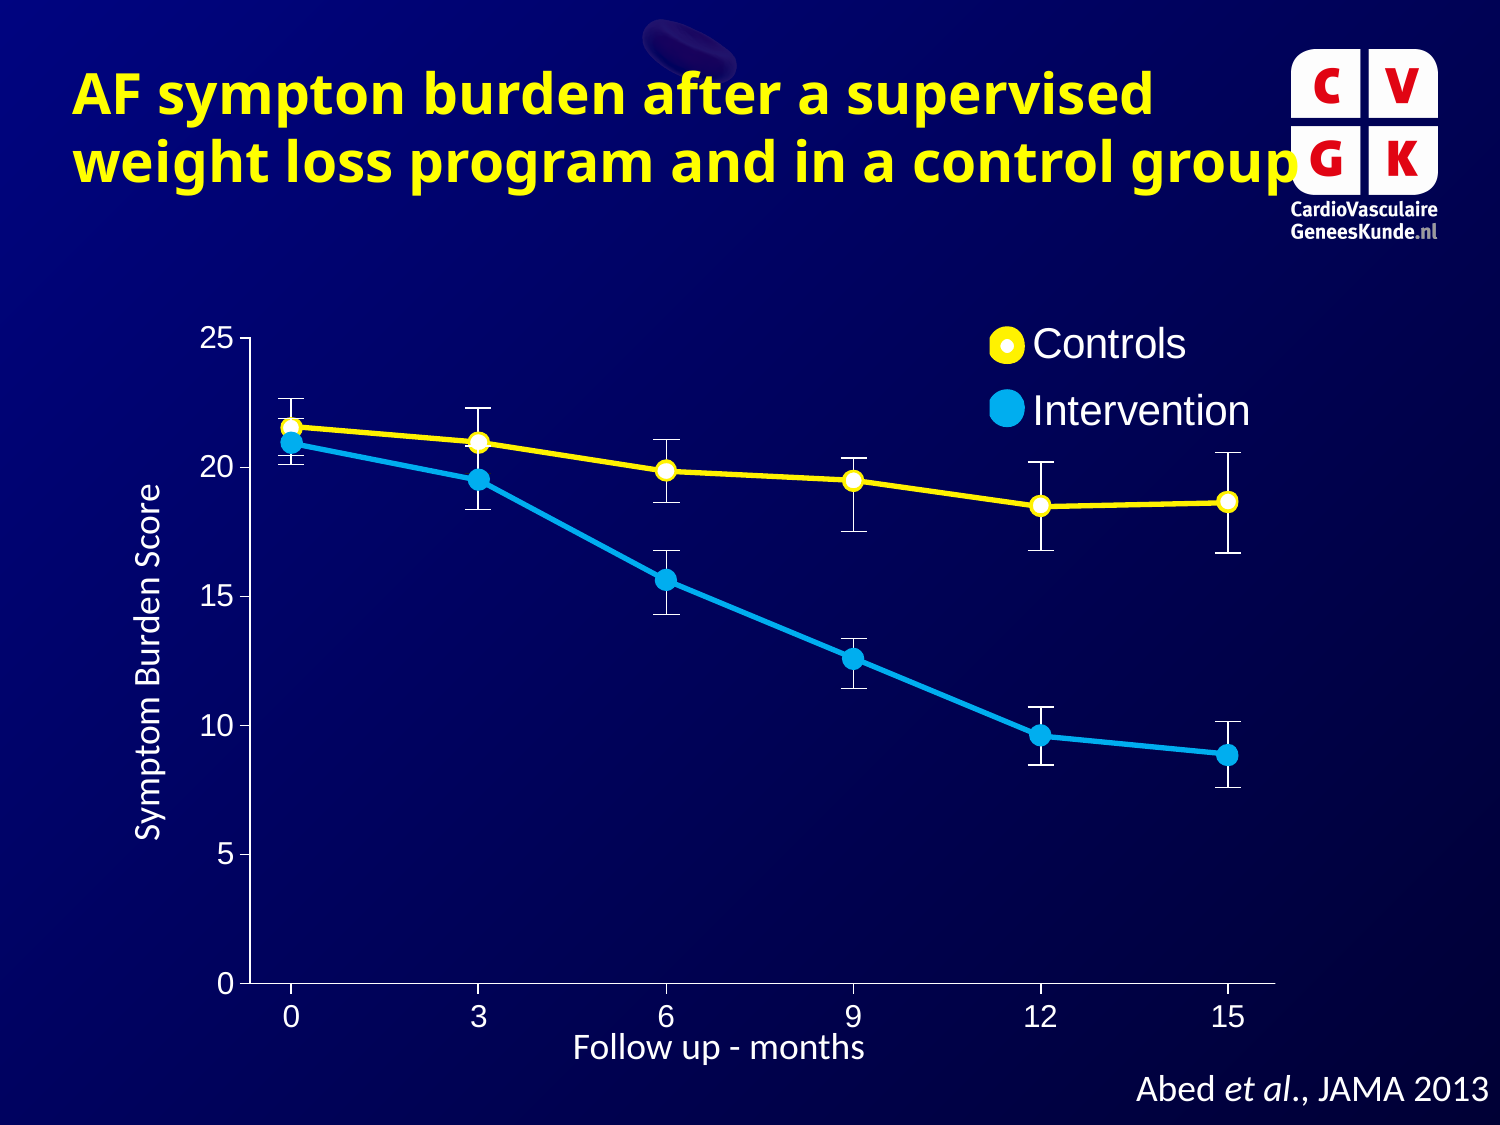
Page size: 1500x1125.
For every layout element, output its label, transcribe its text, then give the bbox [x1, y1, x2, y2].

title AF sympton burden after a supervised weight loss program and in a control group [57, 49, 1333, 212]
picture [1291, 49, 1438, 239]
text_box Abed et al., JAMA 2013 [1121, 1056, 1500, 1116]
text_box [114, 320, 1276, 1076]
